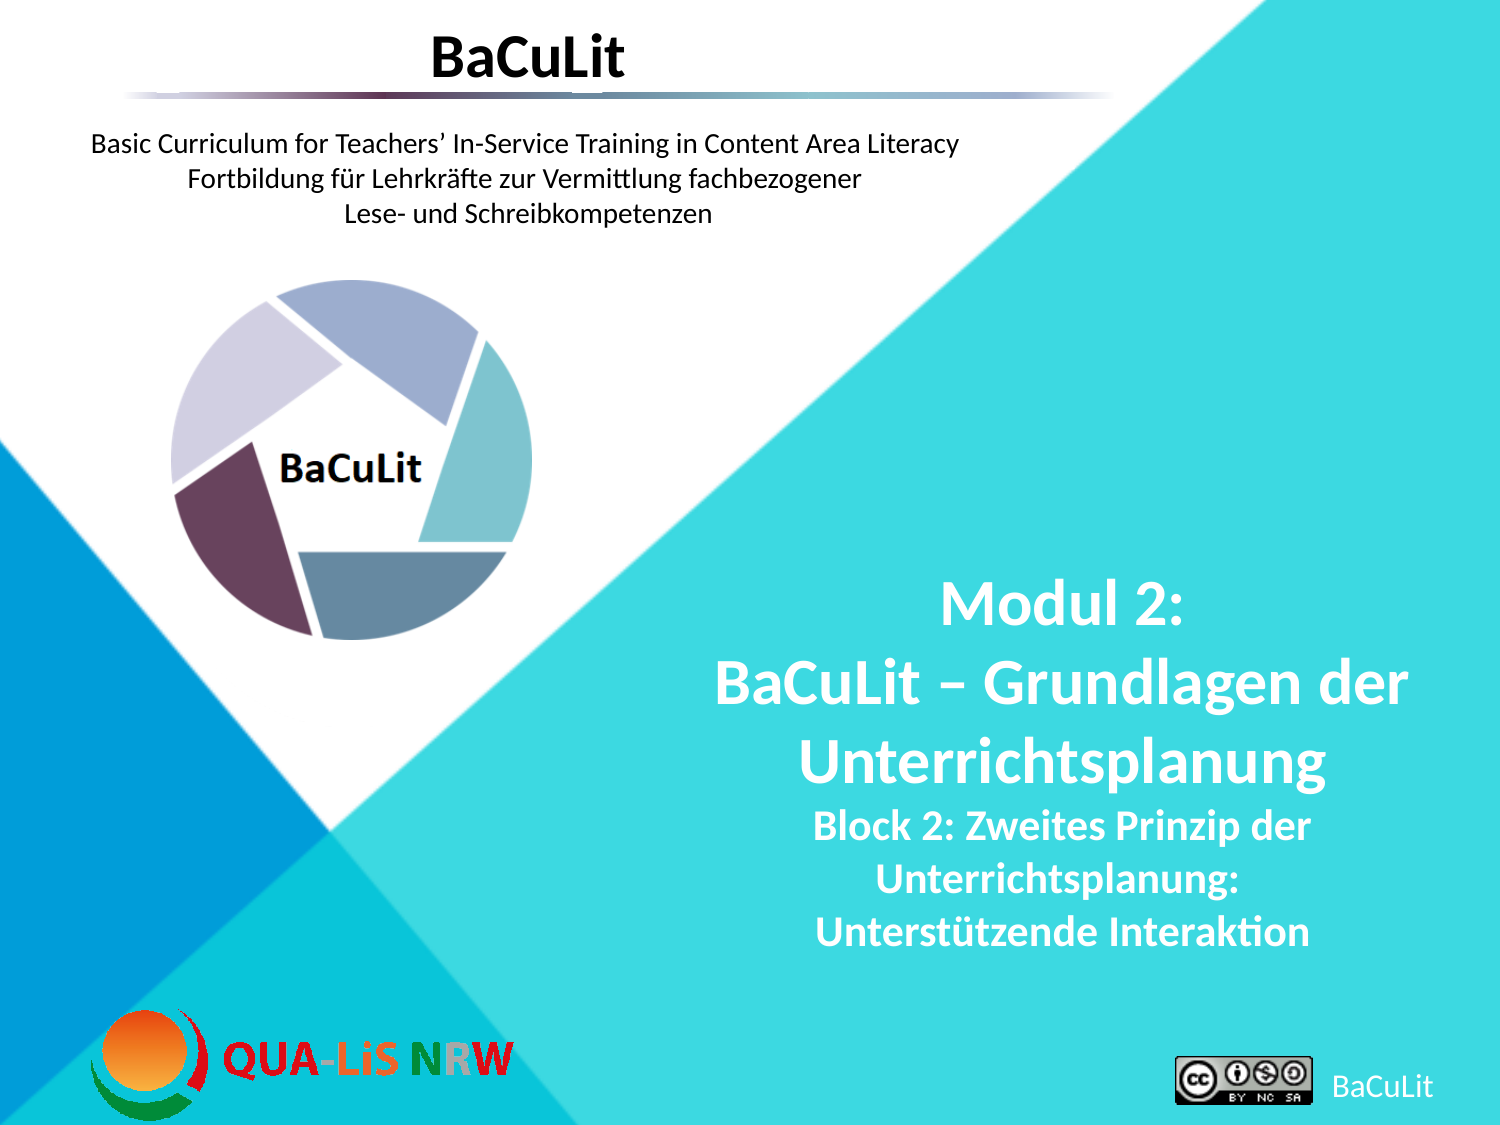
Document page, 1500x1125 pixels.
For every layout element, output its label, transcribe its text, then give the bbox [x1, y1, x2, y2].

title Modul 2: BaCuLit – Grundlagen der Unterrichtsplanung Block 2: Zweites Prinzip der Unterrichtsplanung: Unterstützende Interaktion [667, 550, 1459, 965]
picture [0, 0, 1500, 1125]
